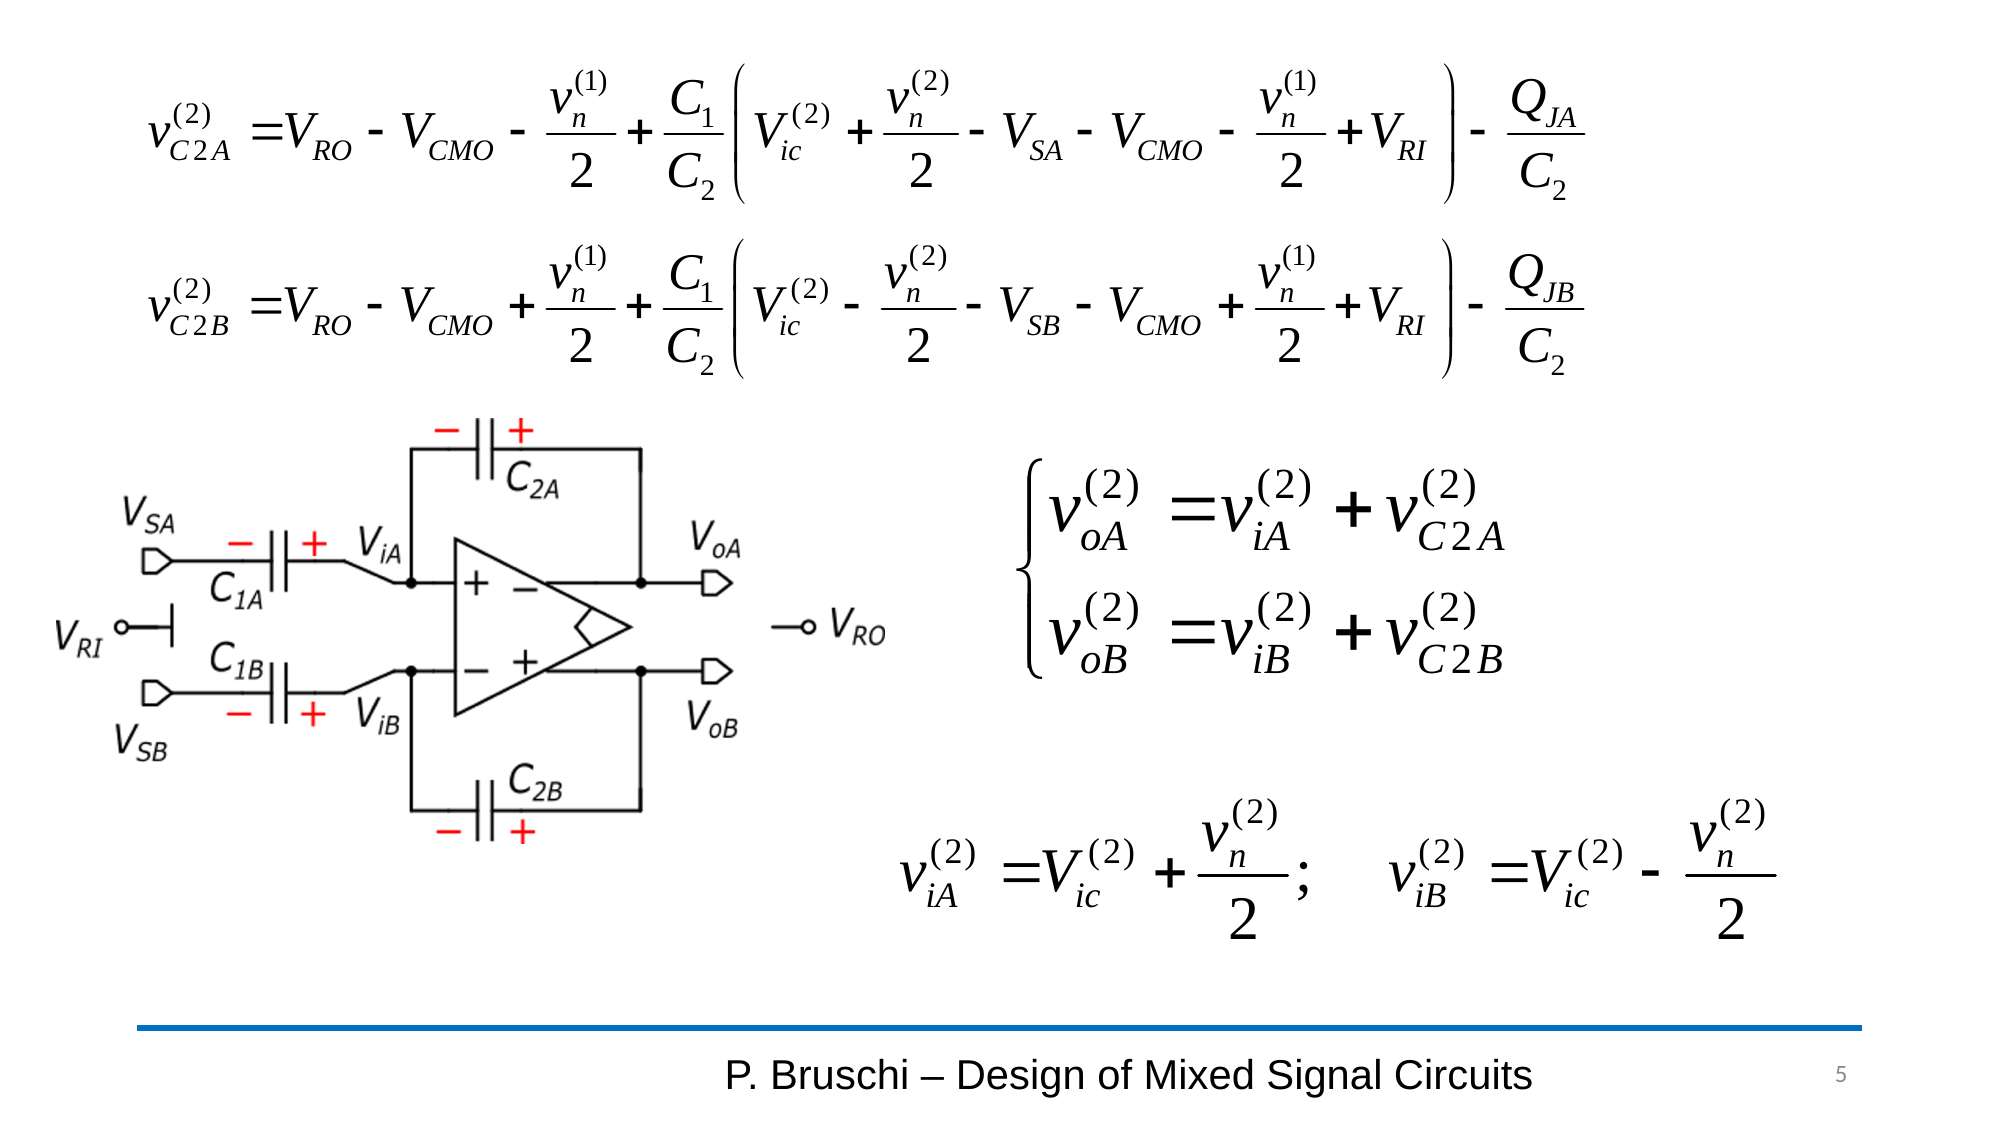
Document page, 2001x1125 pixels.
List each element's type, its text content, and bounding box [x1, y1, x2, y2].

footer P. Bruschi – Design of Mixed Signal Circuits [662, 1042, 1596, 1103]
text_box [999, 445, 1523, 694]
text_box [891, 782, 1791, 954]
slide_number 5 [1718, 1042, 1863, 1103]
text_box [140, 227, 1596, 391]
picture [56, 418, 885, 844]
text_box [140, 52, 1596, 216]
